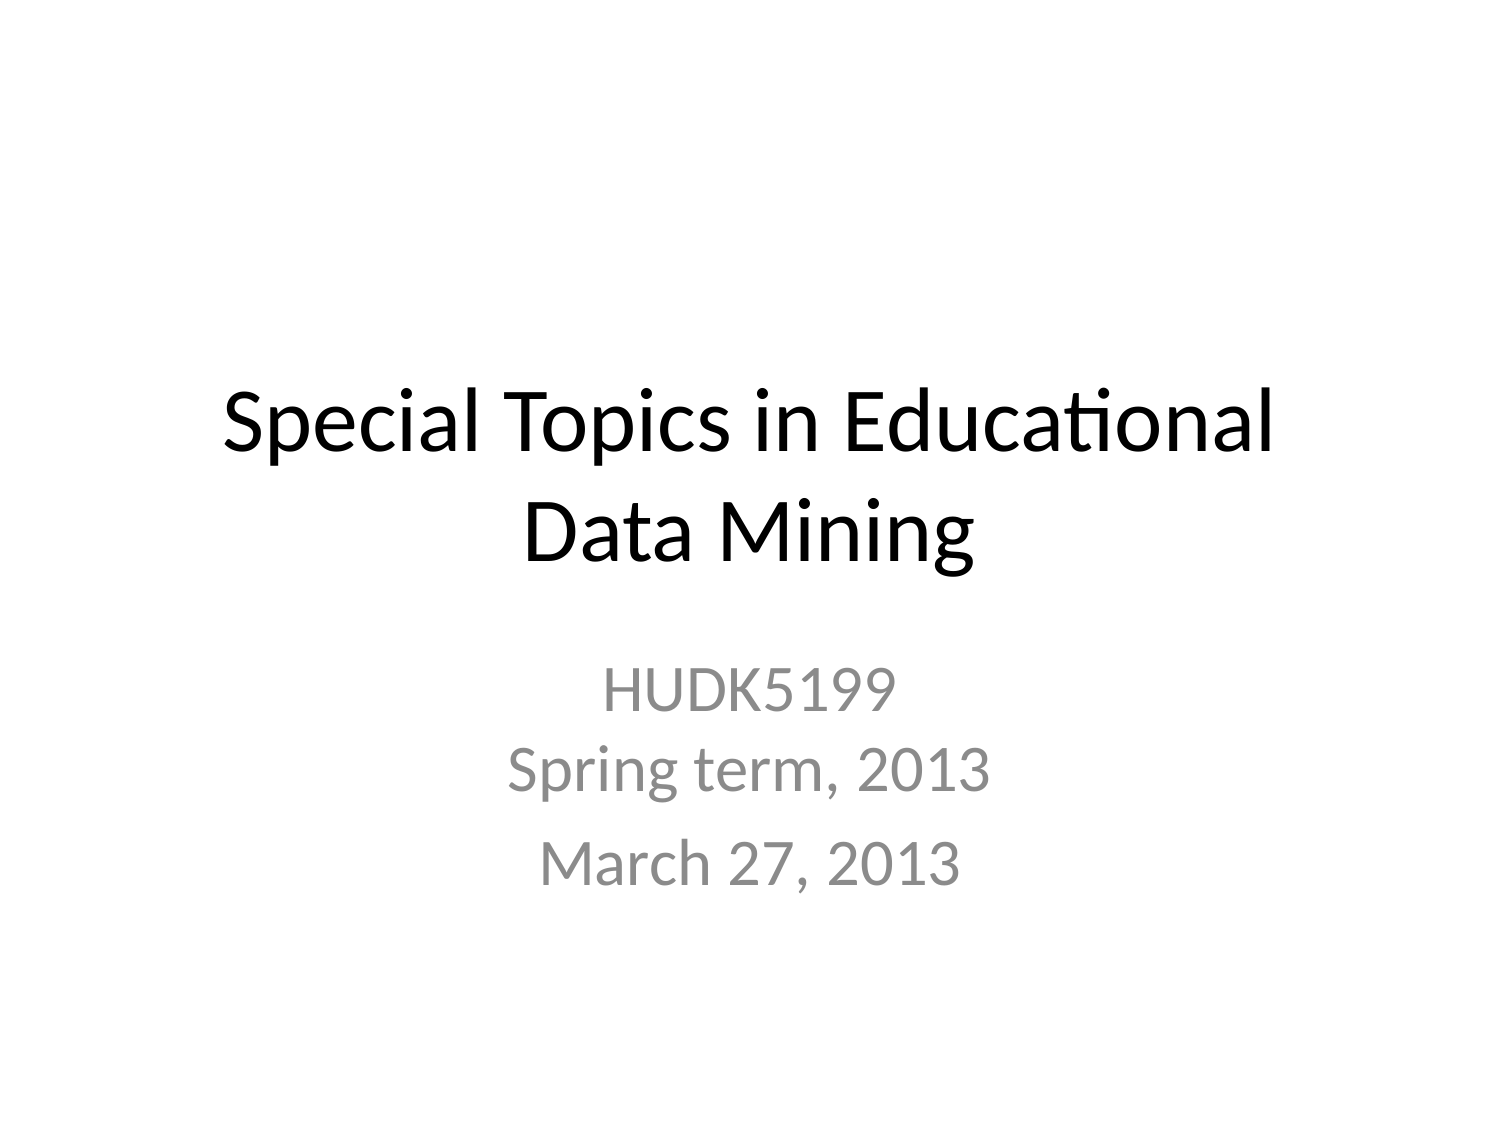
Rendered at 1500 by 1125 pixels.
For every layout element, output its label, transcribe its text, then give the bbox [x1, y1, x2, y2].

subtitle HUDK5199 Spring term, 2013 March 27, 2013 [225, 637, 1275, 925]
title Special Topics in Educational Data Mining [112, 349, 1388, 591]
